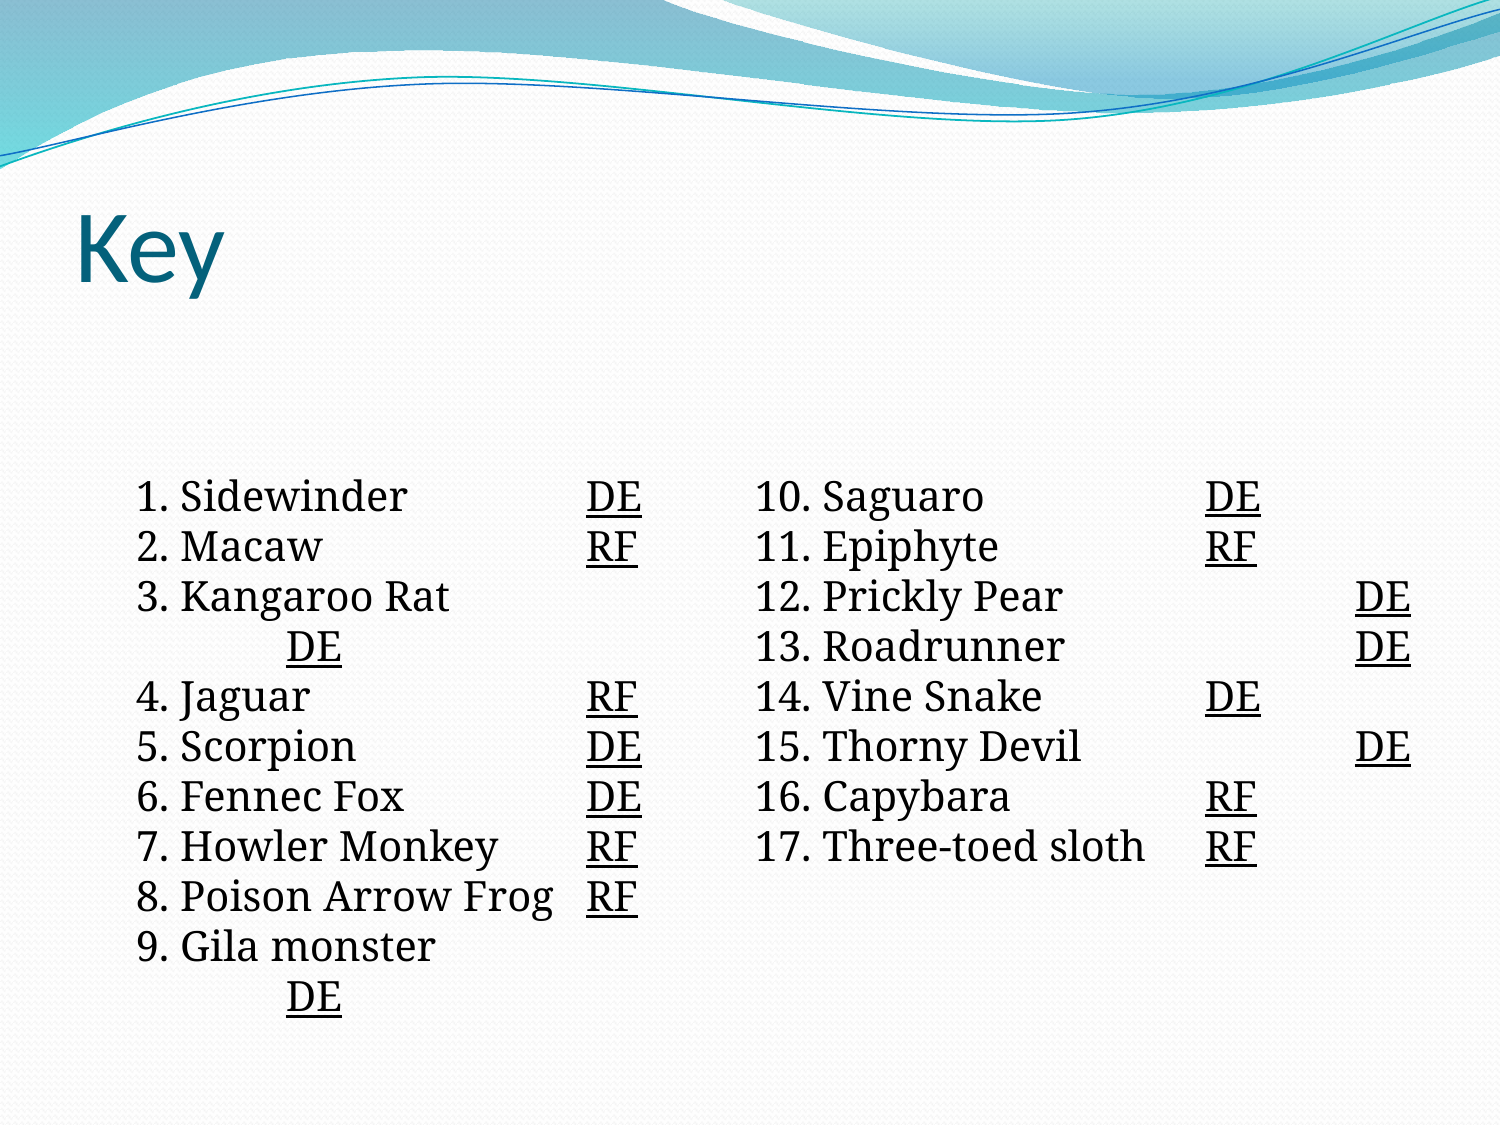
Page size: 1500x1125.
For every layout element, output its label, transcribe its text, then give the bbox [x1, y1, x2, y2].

text_box 1. Sidewinder DE 2. Macaw RF 3. Kangaroo Rat DE 4. Jaguar RF 5. Scorpion DE 6. Fennec Fox DE 7. Howler Monkey RF 8. Poison Arrow Frog RF 9. Gila monster DE [121, 462, 697, 1028]
text_box 10. Saguaro DE 11. Epiphyte RF 12. Prickly Pear DE 13. Roadrunner DE 14. Vine Snake DE 15. Thorny Devil DE 16. Capybara RF 17. Three-toed sloth RF [739, 461, 1426, 927]
title Key [75, 115, 1438, 303]
